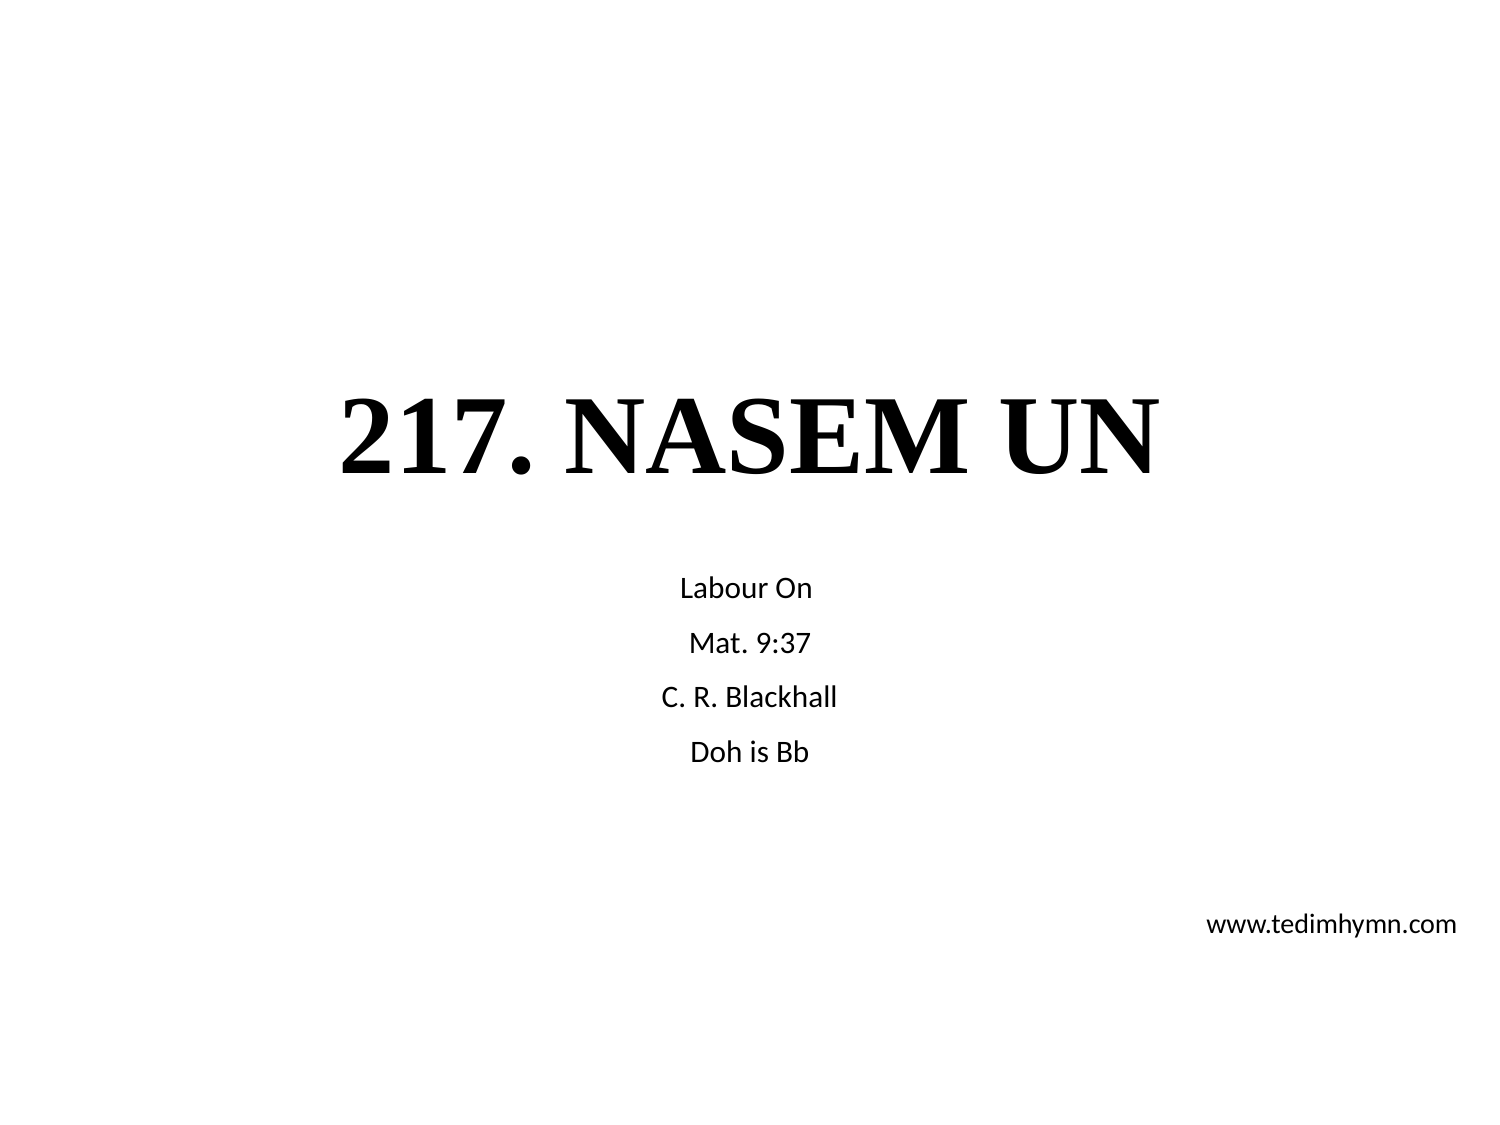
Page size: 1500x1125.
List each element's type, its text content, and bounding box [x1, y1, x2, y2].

title 217. NASEM UN [0, 329, 1500, 505]
subtitle Labour On Mat. 9:37 C. R. Blackhall Doh is Bb [187, 564, 1313, 839]
text_box www.tedimhymn.com [1191, 897, 1500, 947]
